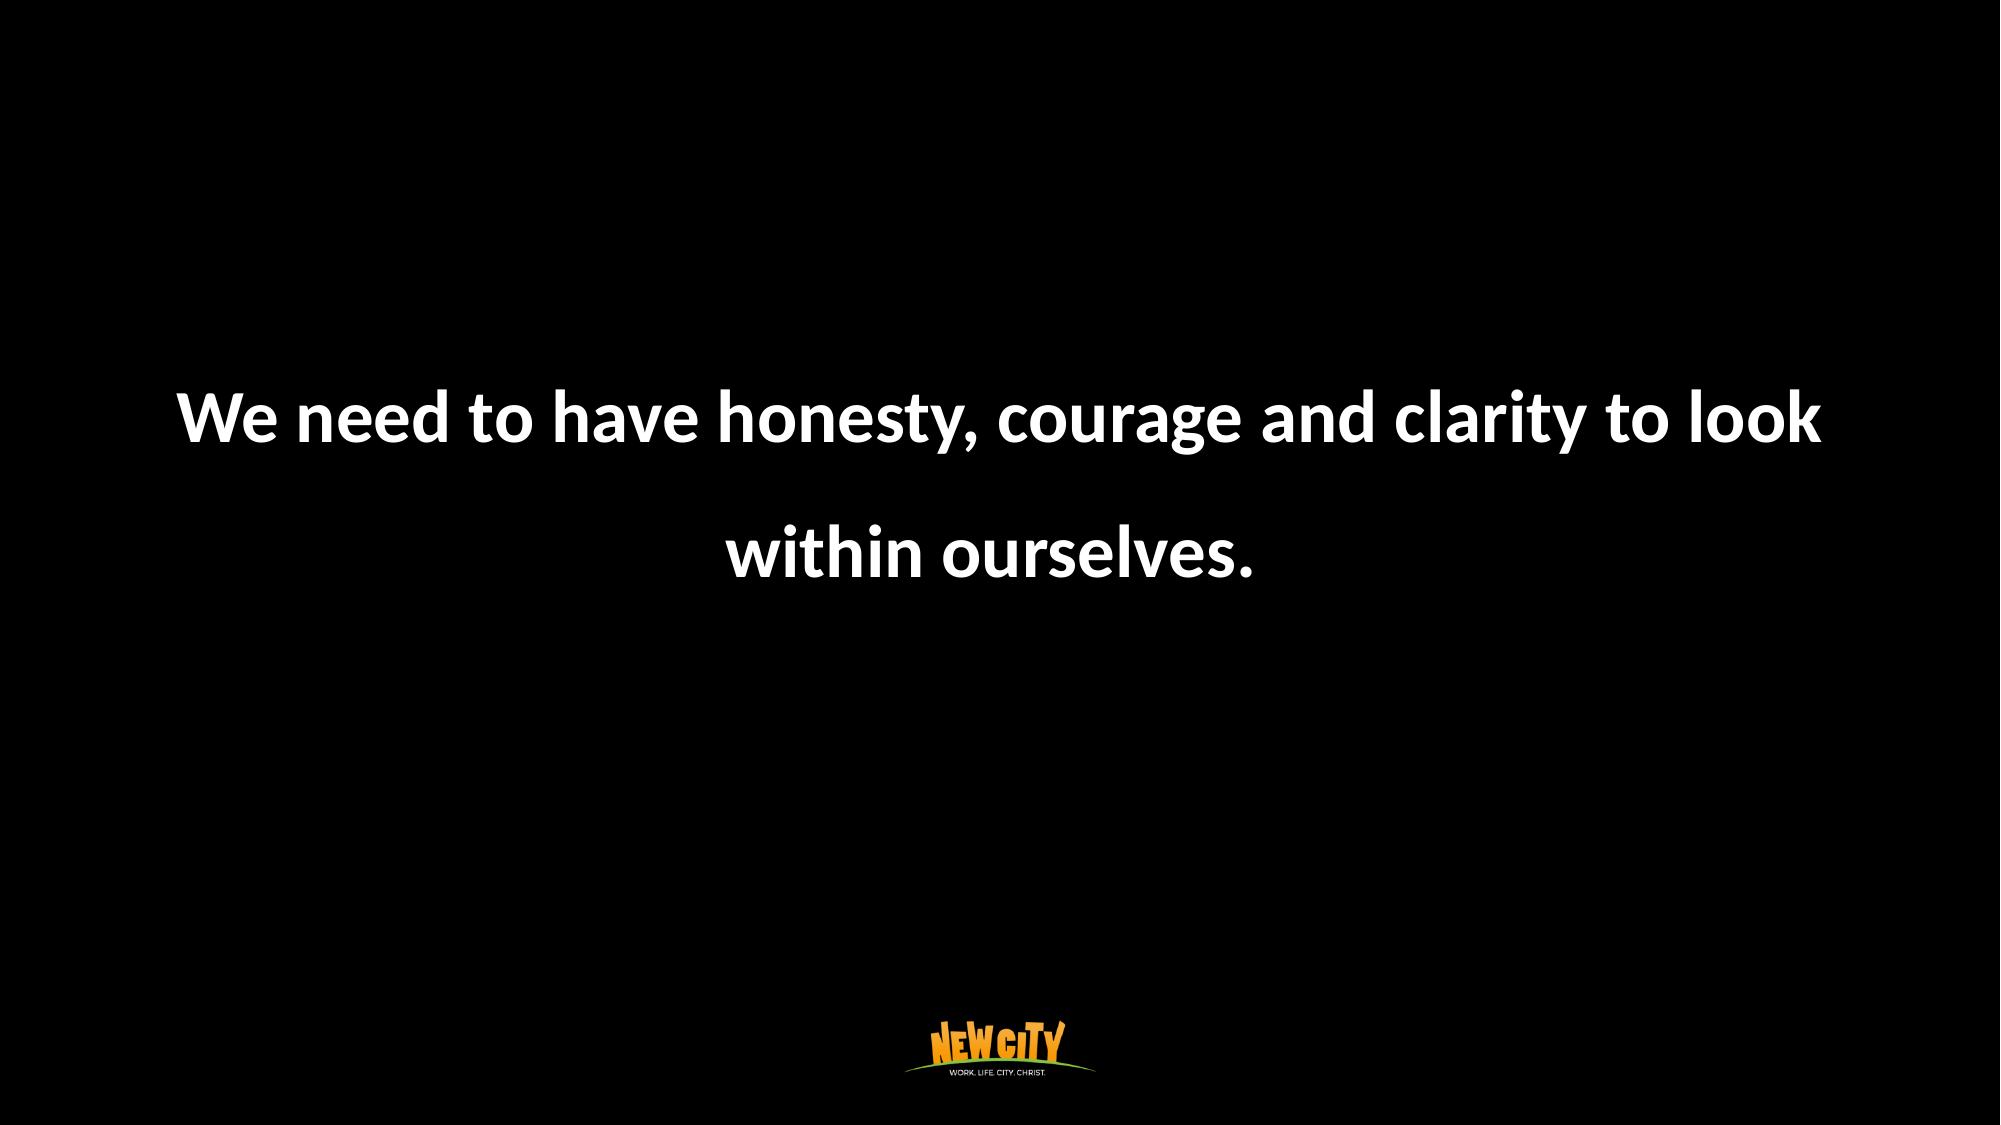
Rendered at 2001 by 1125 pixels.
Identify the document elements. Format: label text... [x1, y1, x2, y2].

picture [900, 1014, 1100, 1081]
list We need to have honesty, courage and clarity to look within ourselves. [136, 314, 1863, 1029]
